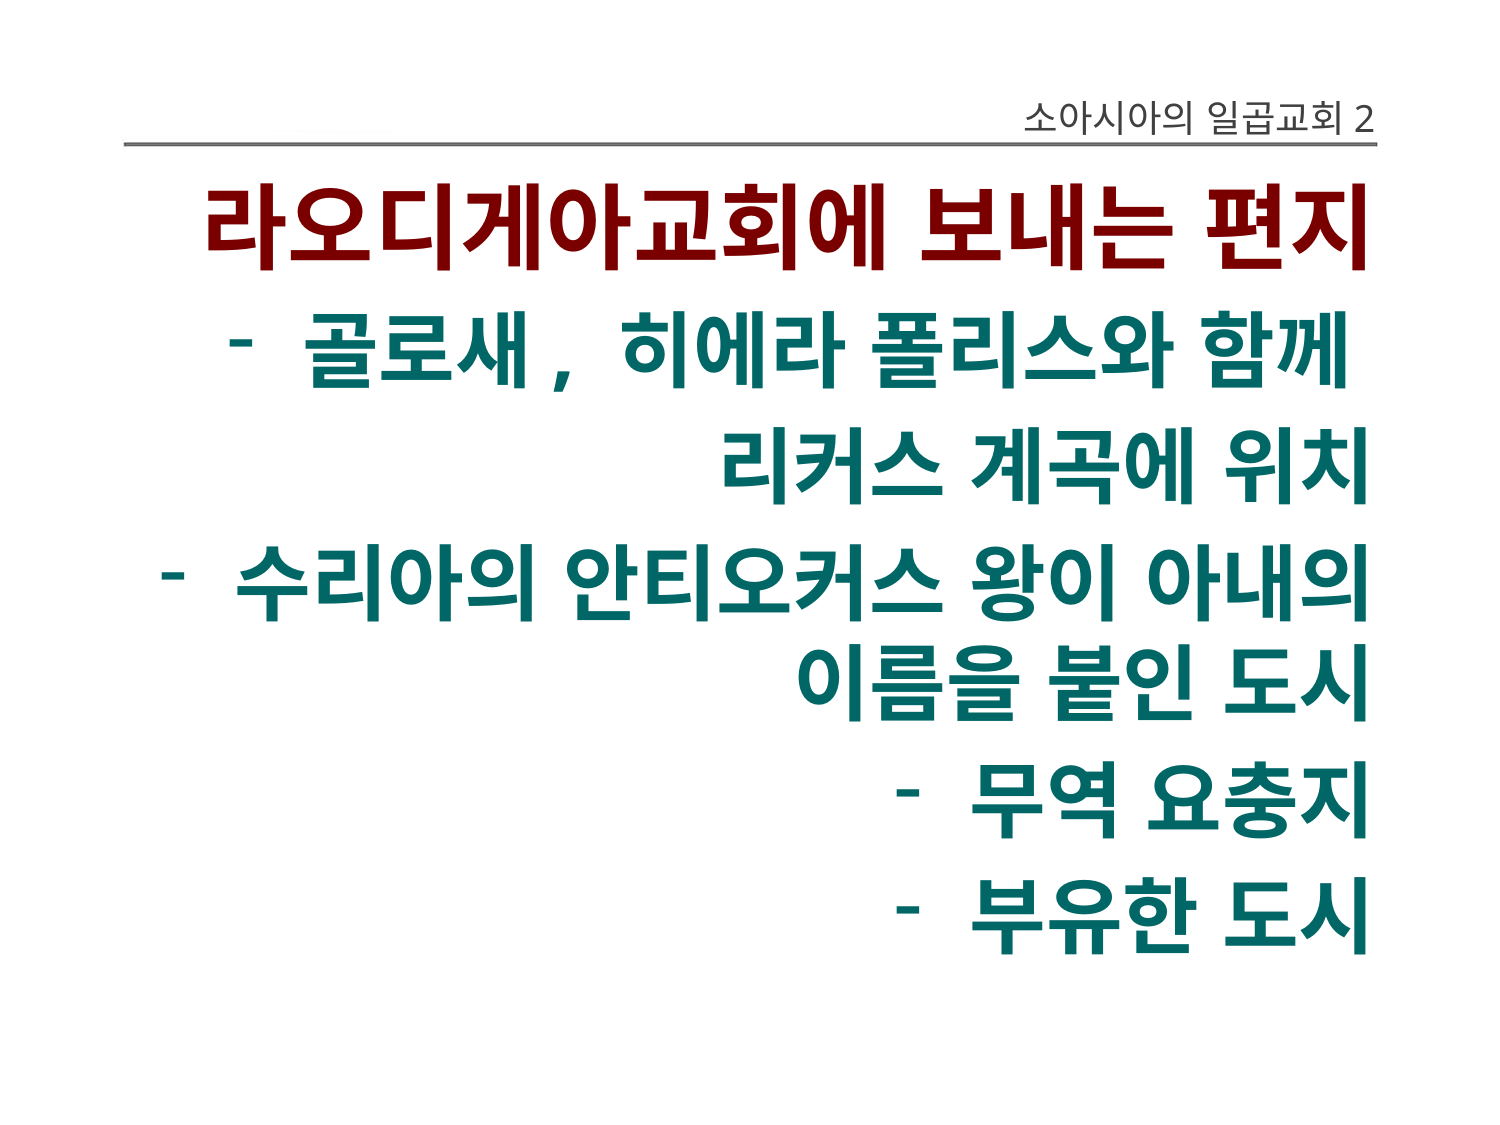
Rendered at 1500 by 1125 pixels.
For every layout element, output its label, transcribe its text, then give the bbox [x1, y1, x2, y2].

picture [122, 130, 1379, 157]
text_box 라오디게아교회에 보내는 편지 골로새, 히에라 폴리스와 함께 리커스 계곡에 위치 수리아의 안티오커스 왕이 아내의 이름을 붙인 도시 무역 요충지 부유한 도시 [85, 156, 1400, 1050]
text_box 소아시아의 일곱교회2 [676, 82, 1400, 135]
